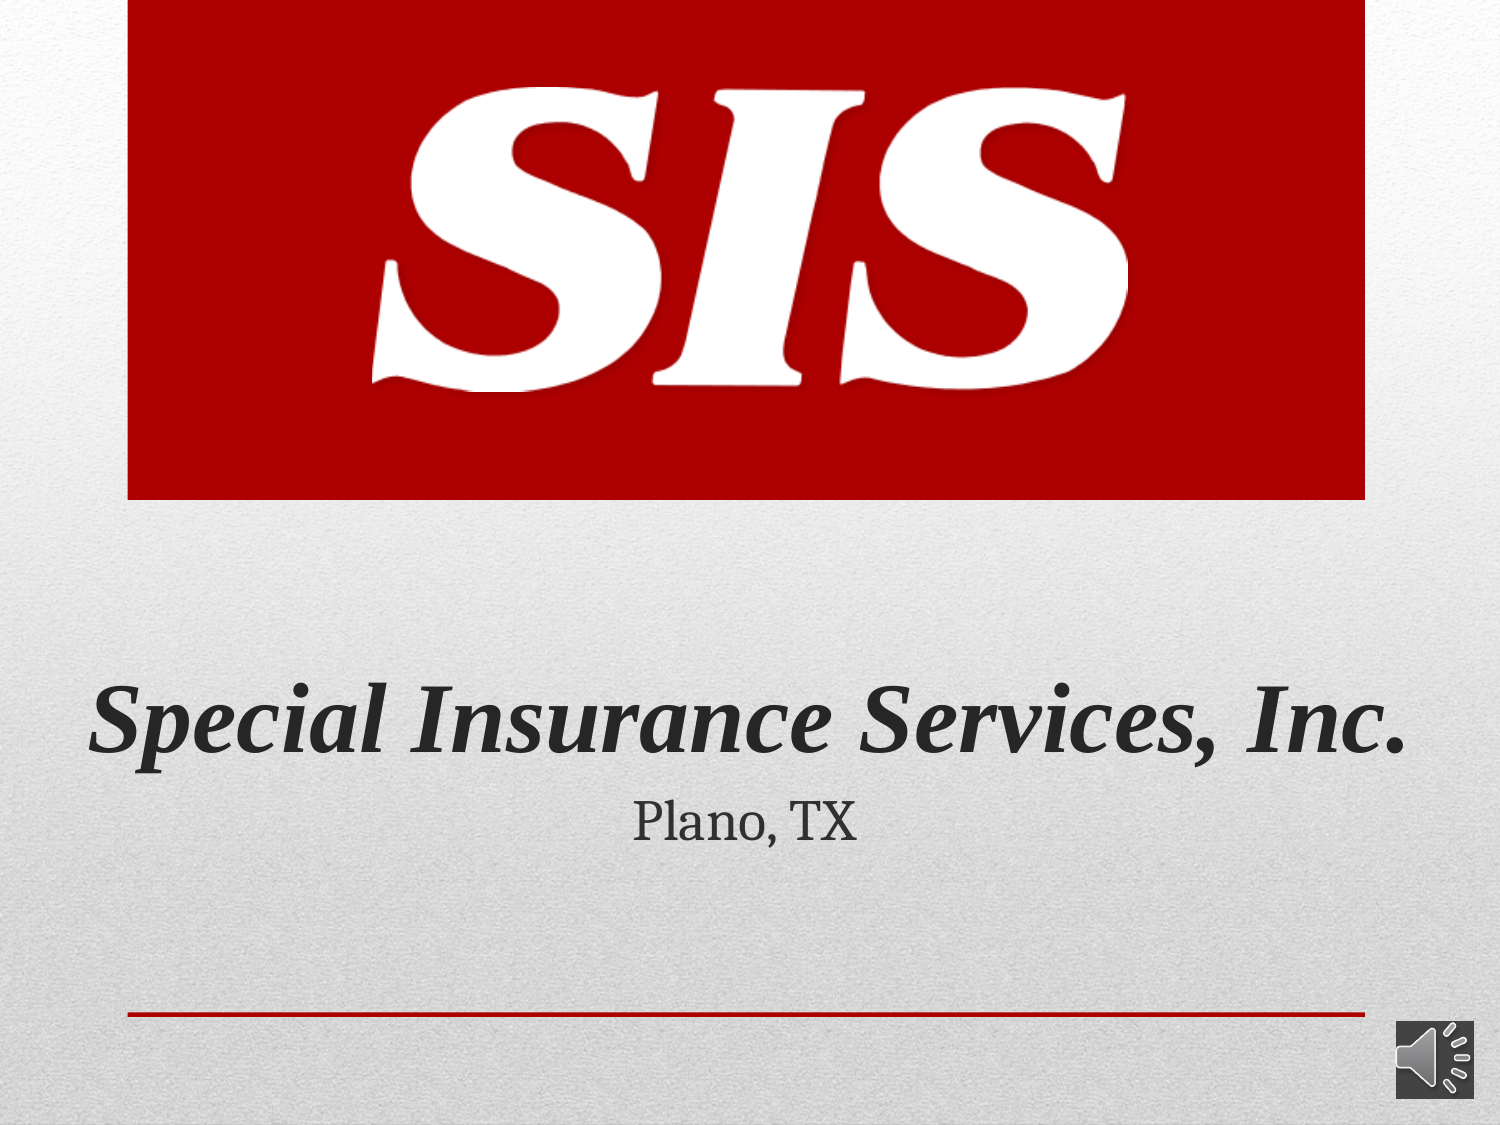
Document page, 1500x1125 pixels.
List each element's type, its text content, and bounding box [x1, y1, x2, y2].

picture [371, 86, 1128, 393]
picture [1394, 1019, 1476, 1101]
subtitle Plano, TX [125, 774, 1363, 938]
title Special Insurance Services, Inc. [37, 612, 1463, 813]
